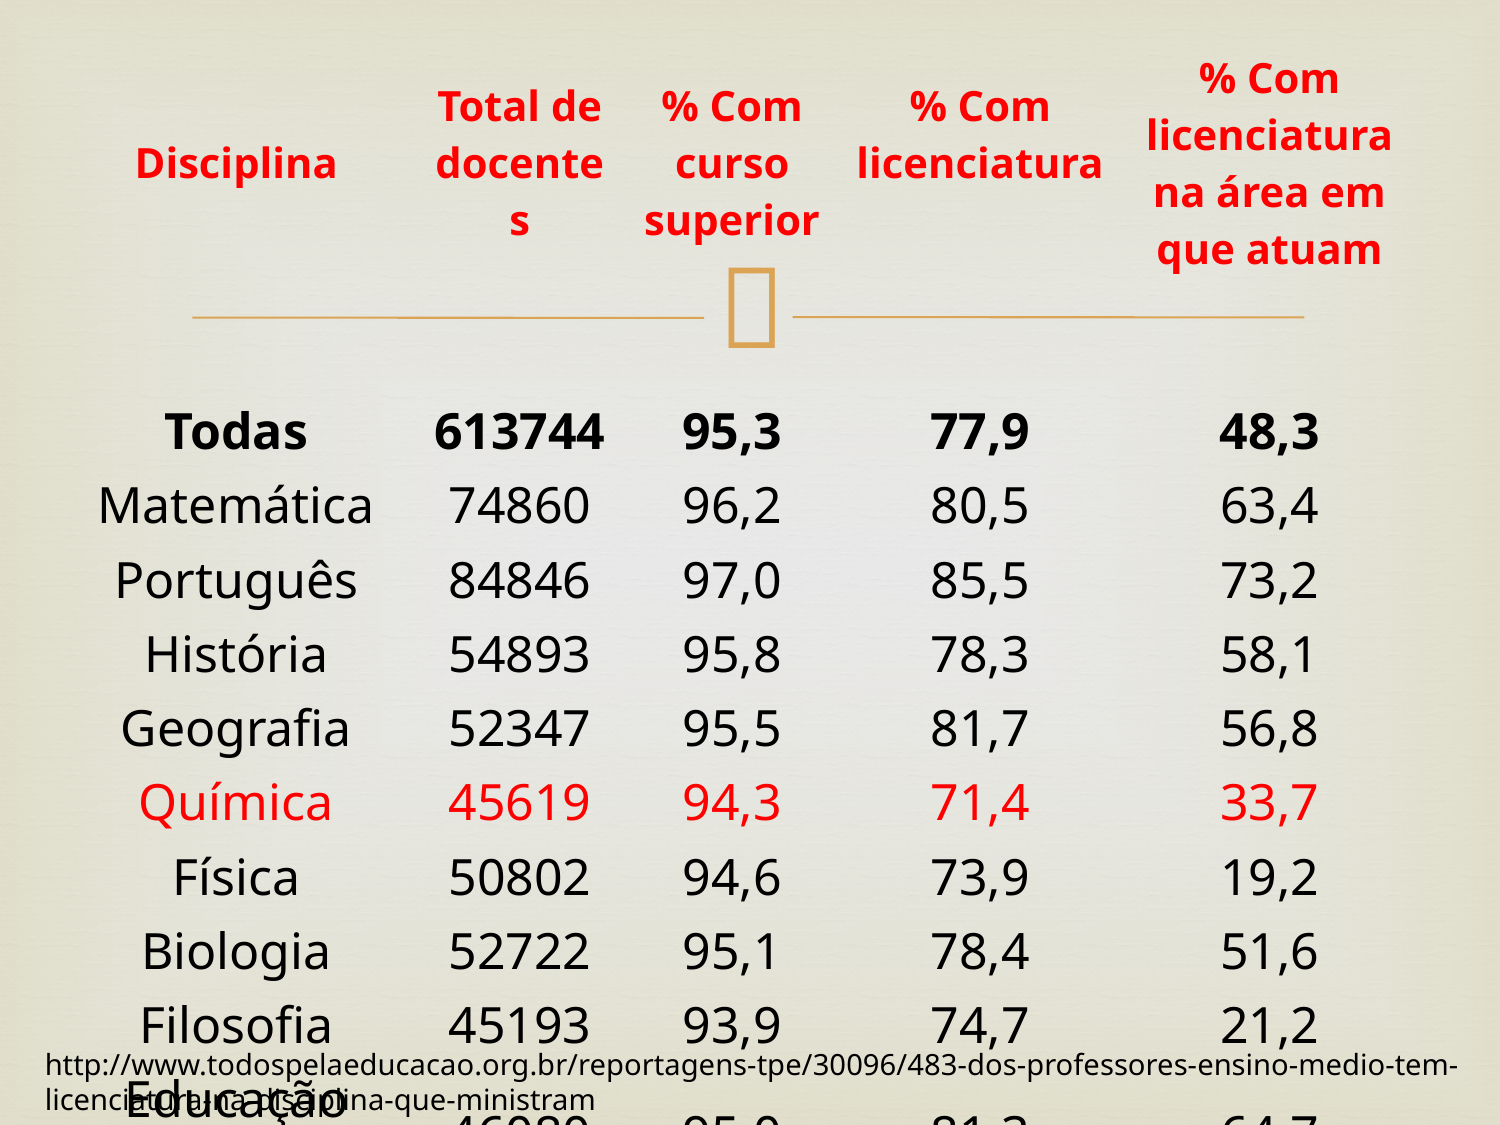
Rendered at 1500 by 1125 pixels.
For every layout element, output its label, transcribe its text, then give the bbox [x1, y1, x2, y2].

table_cell Todas [53, 393, 420, 467]
table_cell 21,2 [1116, 987, 1423, 1039]
table_cell 51,6 [1116, 913, 1423, 987]
table_cell 80,5 [844, 467, 1116, 542]
table_header Disciplina [53, 45, 420, 393]
table_cell 58,1 [1116, 616, 1423, 690]
table_cell 84846 [420, 542, 620, 616]
table_cell 77,9 [844, 393, 1116, 467]
table_cell 78,3 [844, 616, 1116, 690]
table_cell 45193 [420, 987, 620, 1039]
table_cell 74,7 [844, 987, 1116, 1039]
table_cell 94,3 [620, 764, 844, 839]
table_cell 73,9 [844, 839, 1116, 913]
table_cell 96,2 [620, 467, 844, 542]
table_cell História [53, 616, 420, 690]
table_cell 95,3 [620, 393, 844, 467]
table_cell 71,4 [844, 764, 1116, 839]
table_cell 45619 [420, 764, 620, 839]
table_cell 94,6 [620, 839, 844, 913]
table_cell 95,8 [620, 616, 844, 690]
table_cell 56,8 [1116, 690, 1423, 764]
table_cell 81,7 [844, 690, 1116, 764]
table_cell 52722 [420, 913, 620, 987]
table_cell 48,3 [1116, 393, 1423, 467]
table_cell 19,2 [1116, 839, 1423, 913]
table_cell 85,5 [844, 542, 1116, 616]
table_cell 74860 [420, 467, 620, 542]
table_cell 52347 [420, 690, 620, 764]
table_cell Biologia [53, 913, 420, 987]
table_cell 50802 [420, 839, 620, 913]
table_cell 33,7 [1116, 764, 1423, 839]
table_cell 78,4 [844, 913, 1116, 987]
table_cell Português [53, 542, 420, 616]
table_cell Geografia [53, 690, 420, 764]
table_cell 63,4 [1116, 467, 1423, 542]
table_cell Química [53, 764, 420, 839]
table_header % Com curso superior [620, 45, 844, 393]
table_cell 97,0 [620, 542, 844, 616]
table_cell Física [53, 839, 420, 913]
table_header Total de docentes [420, 45, 620, 393]
text_box http://www.todospelaeducacao.org.br/reportagens-tpe/30096/483-dos-professores-ensino-medio-tem-licenciatura-na-disciplina-que-ministram [30, 1039, 1500, 1124]
table_cell 95,5 [620, 690, 844, 764]
table_header % Com licenciatura na área em que atuam [1116, 45, 1423, 393]
table_cell 95,1 [620, 913, 844, 987]
table_cell 93,9 [620, 987, 844, 1039]
table_header % Com licenciatura [844, 45, 1116, 393]
table_cell 54893 [420, 616, 620, 690]
table_cell 73,2 [1116, 542, 1423, 616]
table_cell Filosofia [53, 987, 420, 1039]
table_cell Matemática [53, 467, 420, 542]
table_cell 613744 [420, 393, 620, 467]
